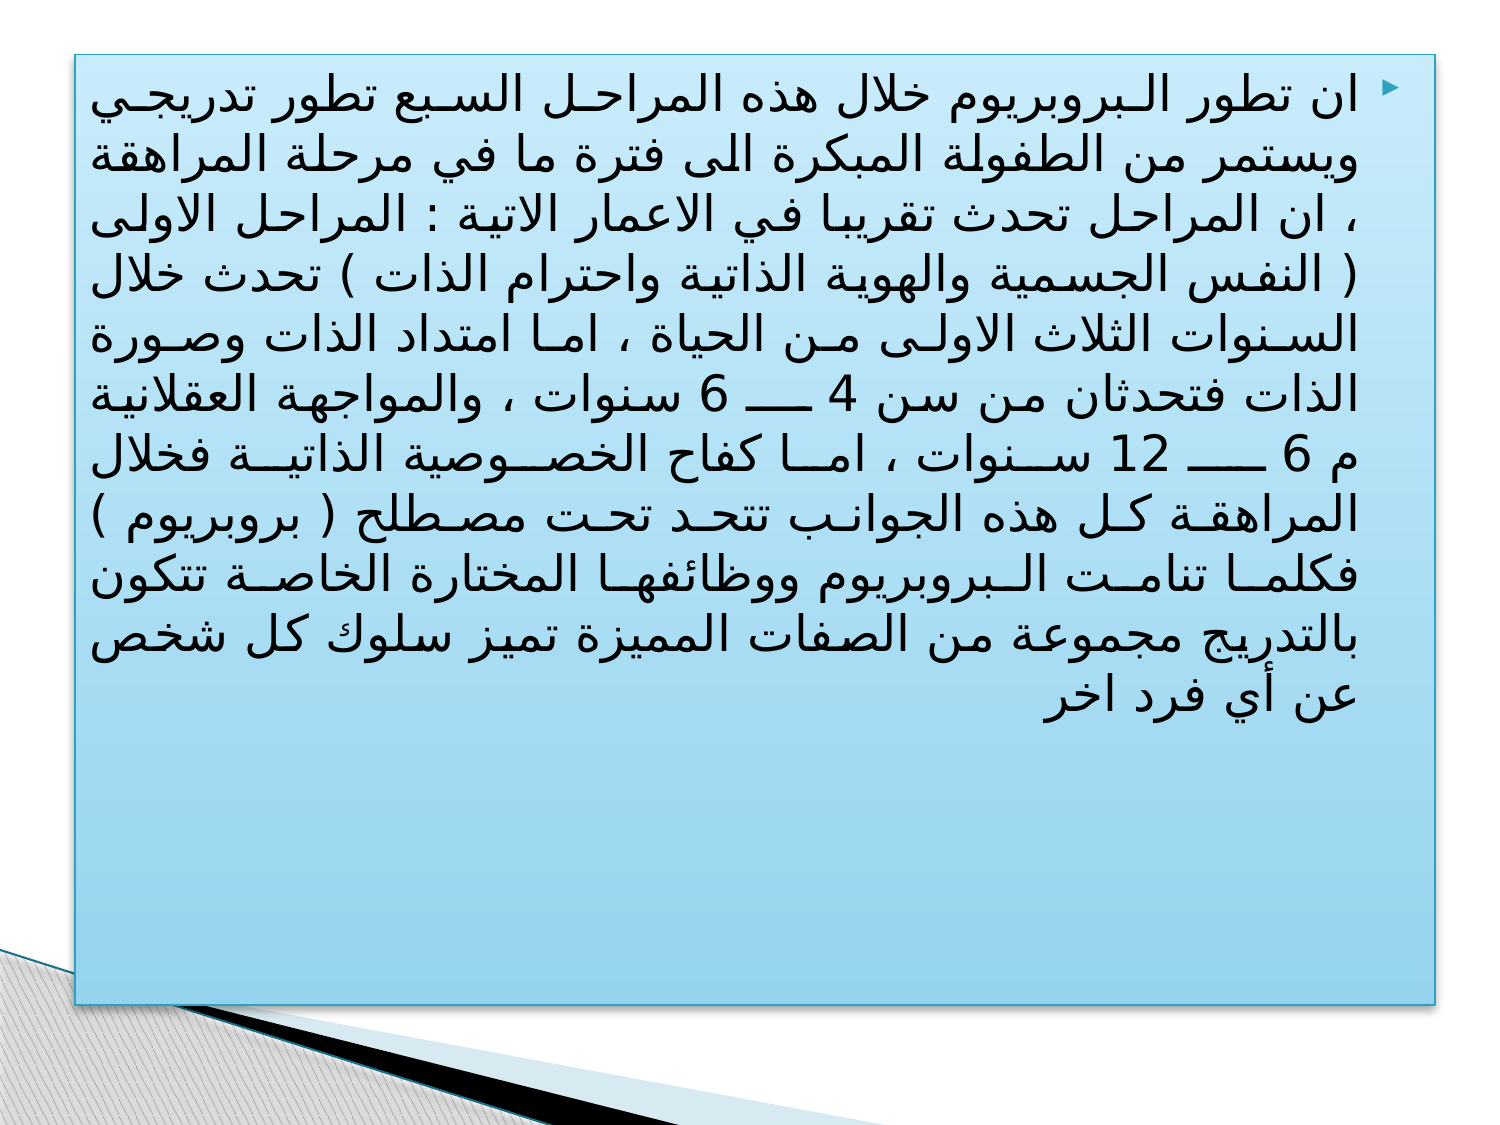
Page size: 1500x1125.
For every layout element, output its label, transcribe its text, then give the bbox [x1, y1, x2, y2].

list ان تطور البروبريوم خلال هذه المراحل السبع تطور تدريجي ويستمر من الطفولة المبكرة الى فترة ما في مرحلة المراهقة ، ان المراحل تحدث تقريبا في الاعمار الاتية : المراحل الاولى ( النفس الجسمية والهوية الذاتية واحترام الذات ) تحدث خلال السنوات الثلاث الاولى من الحياة ، اما امتداد الذات وصورة الذات فتحدثان من سن 4 ــــ 6 سنوات ، والمواجهة العقلانية م 6 ـــ 12 سنوات ، اما كفاح الخصوصية الذاتية فخلال المراهقة كل هذه الجوانب تتحد تحت مصطلح ( بروبريوم ) فكلما تنامت البروبريوم ووظائفها المختارة الخاصة تتكون بالتدريج مجموعة من الصفات المميزة تميز سلوك كل شخص عن أي فرد اخر [74, 54, 1436, 1006]
